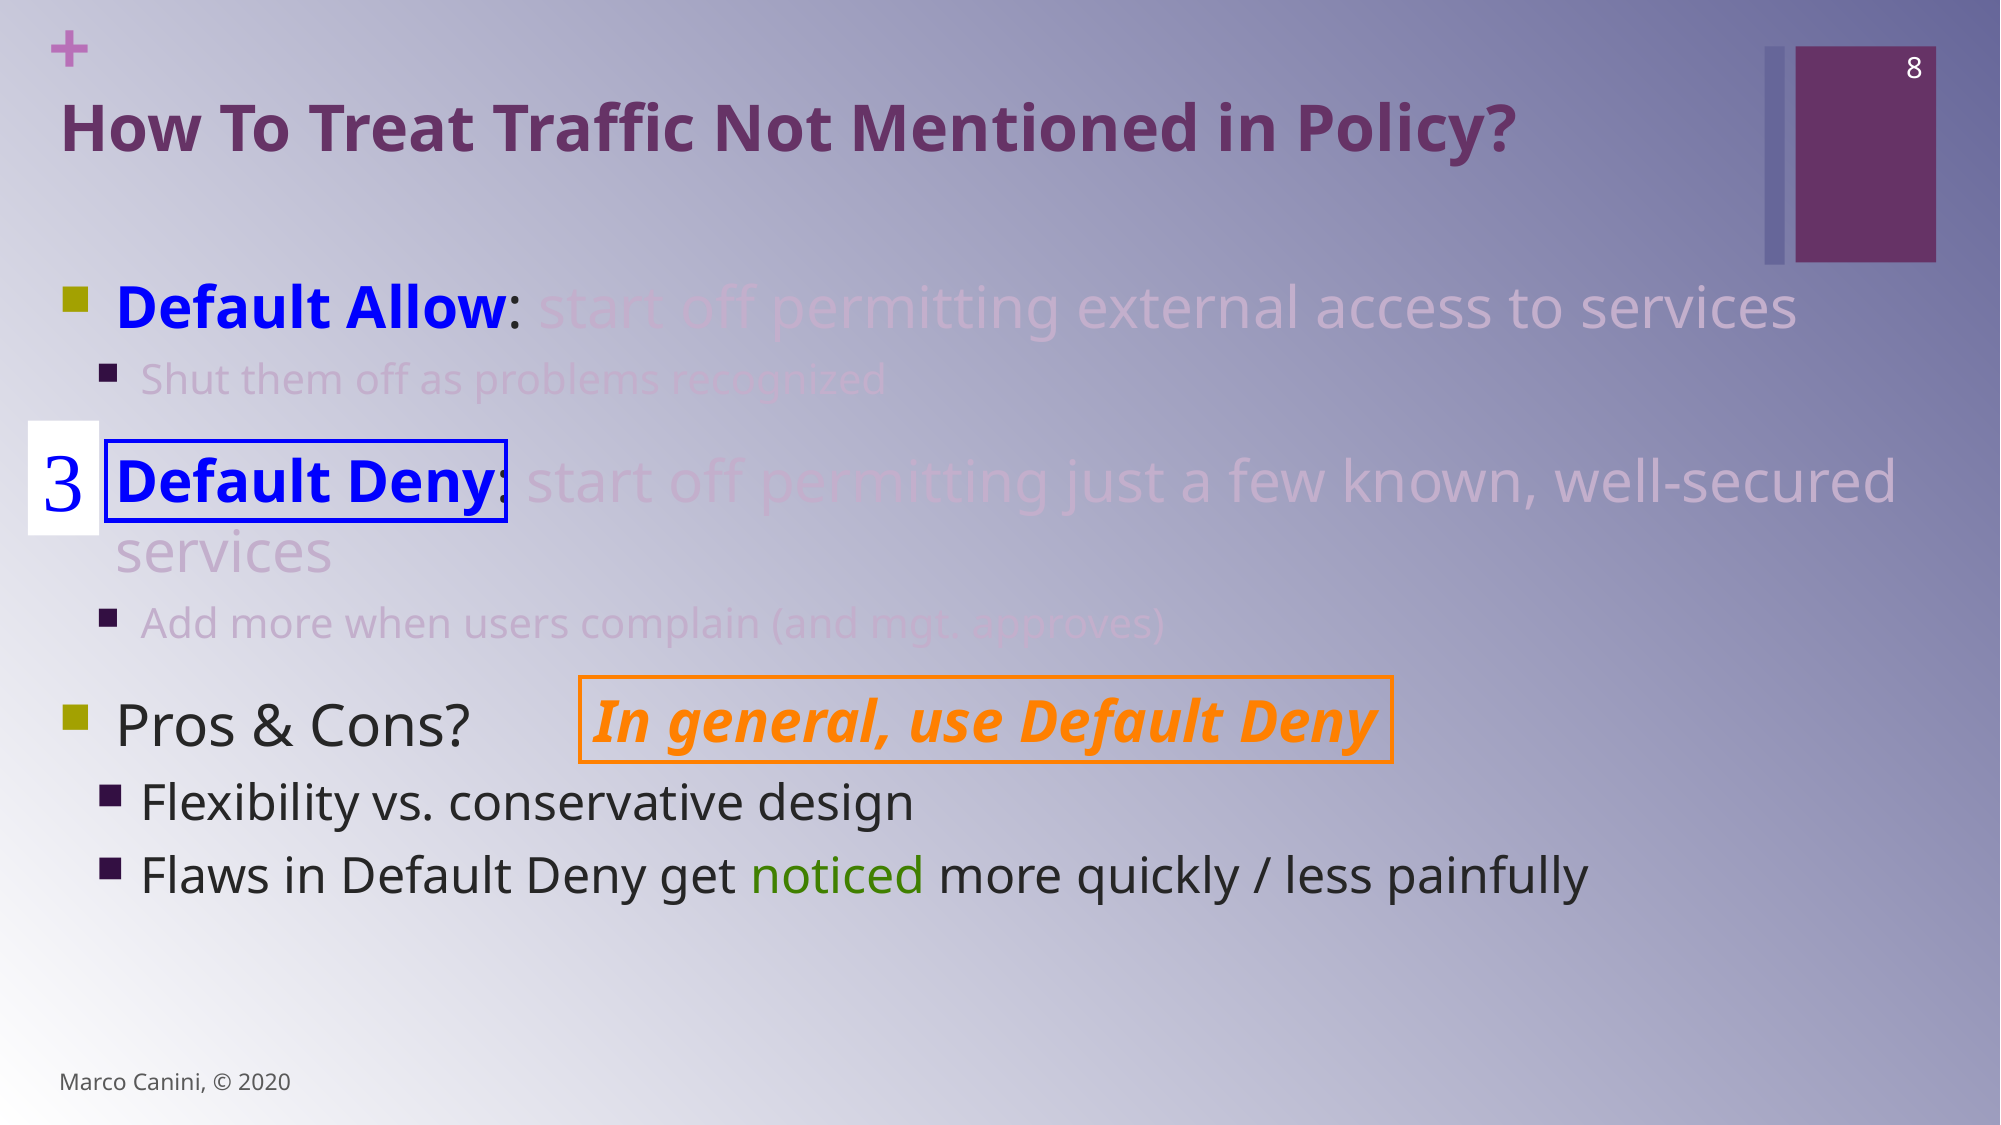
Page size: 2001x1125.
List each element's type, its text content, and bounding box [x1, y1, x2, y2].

text_box [105, 440, 506, 521]
text_box  [27, 420, 100, 536]
list Default Allow: start off permitting external access to services Shut them off as problems recognized Default Deny: start off permitting just a few known, well-secured services Add more when users complain (and mgt. approves) Pros & Cons? Flexibility vs. conservative design Flaws in Default Deny get noticed more quickly / less painfully [44, 262, 1953, 916]
text_box In general, use Default Deny [579, 677, 1392, 762]
slide_number 8 [1816, 39, 1938, 100]
footer Marco Canini, © 2020 [44, 1053, 1384, 1114]
title How To Treat Traffic Not Mentioned in Policy? [44, 79, 1762, 262]
